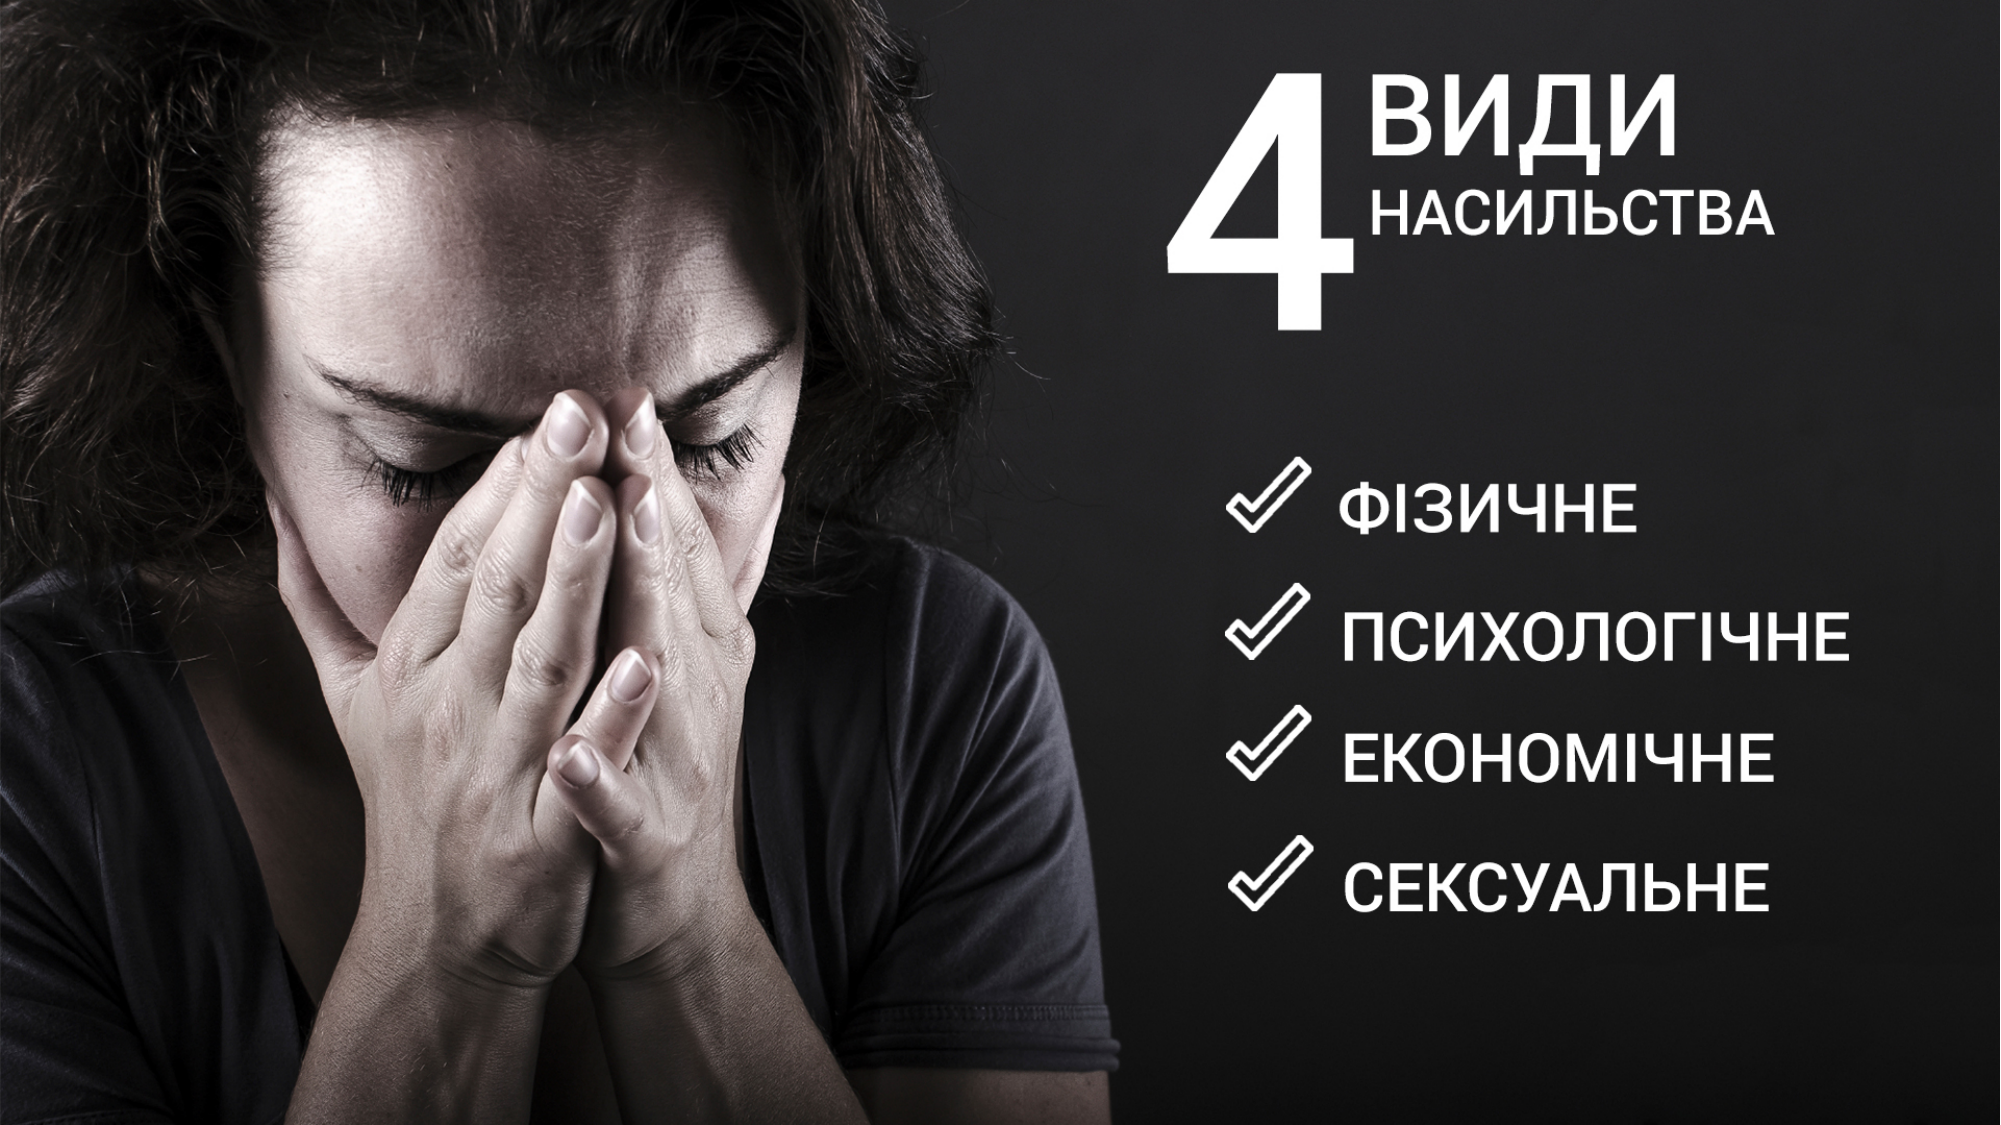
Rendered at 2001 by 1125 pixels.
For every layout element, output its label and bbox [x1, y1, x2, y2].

list [0, 0, 2000, 1125]
